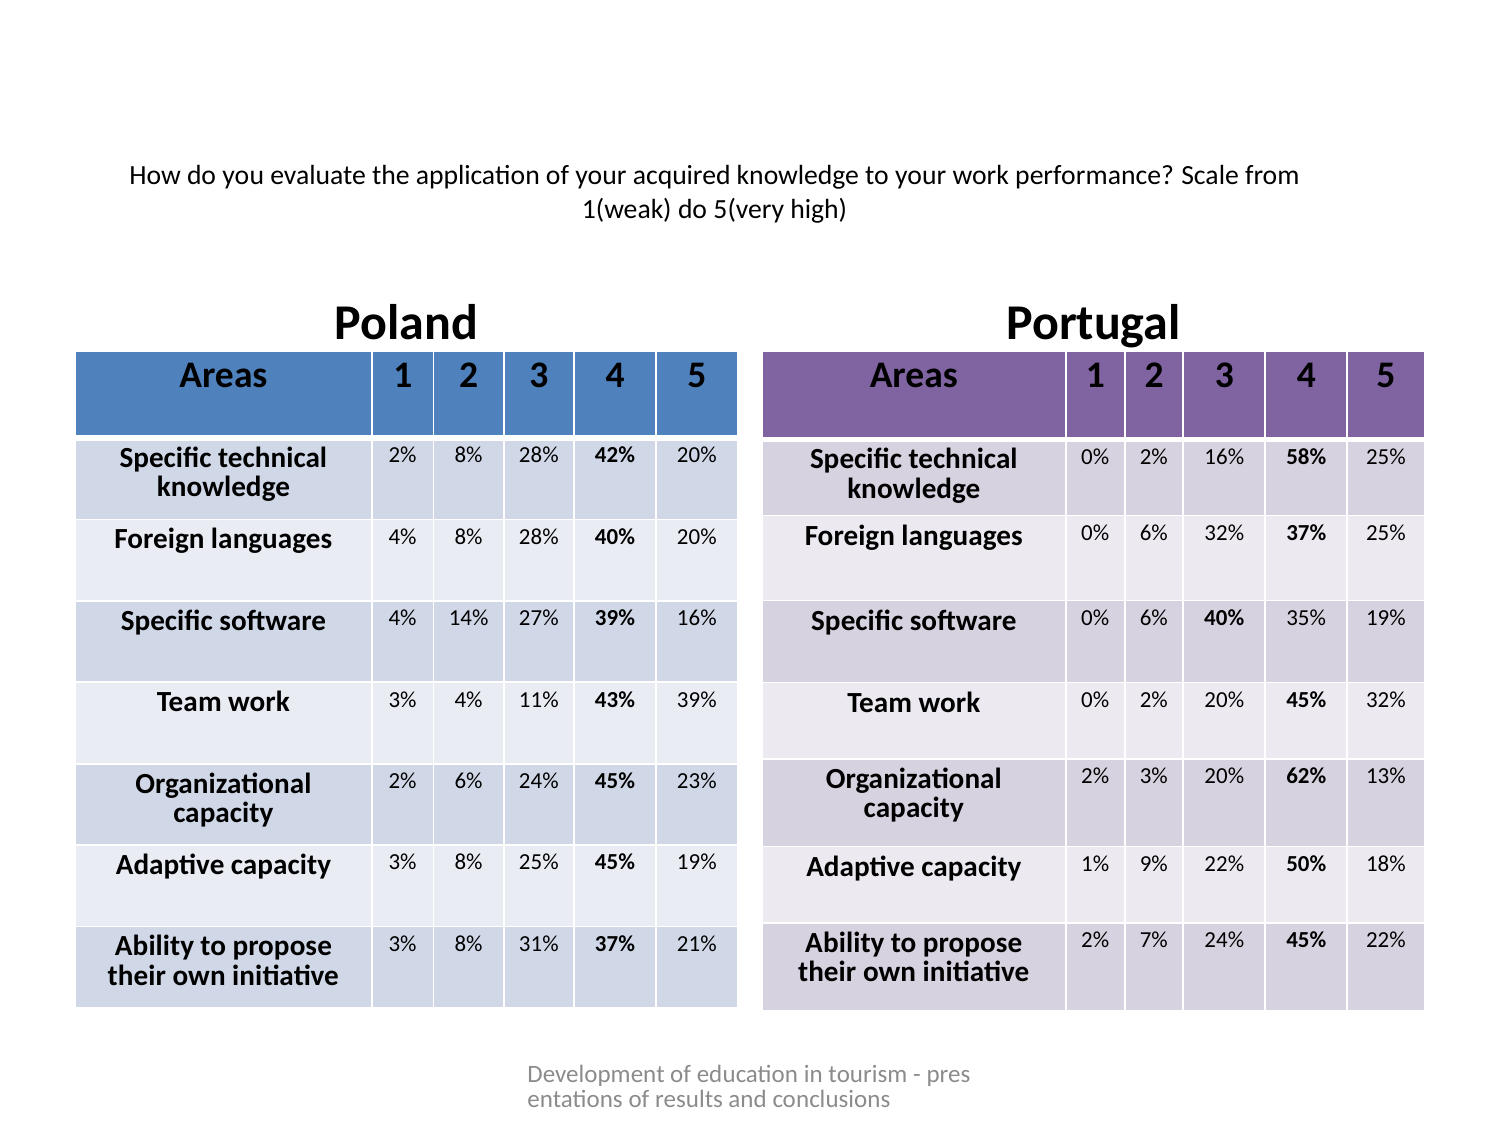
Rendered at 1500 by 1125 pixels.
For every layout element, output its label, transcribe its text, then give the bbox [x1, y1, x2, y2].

table_cell 9% [1126, 847, 1182, 922]
table_cell 20% [657, 441, 737, 519]
table_cell 8% [434, 927, 503, 1007]
table_cell 32% [1184, 516, 1264, 600]
table_header 3 [505, 352, 573, 435]
table_cell 2% [373, 441, 433, 519]
table_cell Team work [76, 683, 371, 763]
table_cell Specific technical knowledge [763, 442, 1065, 515]
table_cell Foreign languages [76, 520, 371, 600]
table_cell 28% [505, 441, 573, 519]
table_cell 39% [575, 602, 655, 681]
table_cell 21% [657, 927, 737, 1007]
table_cell 42% [575, 441, 655, 519]
table_header 3 [1184, 352, 1264, 437]
table_header 2 [1126, 352, 1182, 437]
title How do you evaluate the application of your acquired knowledge to your work performance? Scale from 1(weak) do 5(very high) [76, 149, 1353, 279]
table_cell 6% [1126, 601, 1182, 682]
list Poland [75, 251, 738, 351]
table_cell 3% [1126, 760, 1182, 846]
table_header 4 [575, 352, 655, 435]
table_cell 22% [1348, 924, 1424, 1010]
table_cell 19% [1348, 601, 1424, 682]
table_cell 25% [505, 846, 573, 926]
table_cell 2% [1126, 683, 1182, 758]
table_cell 40% [575, 520, 655, 600]
table_header Areas [76, 352, 371, 435]
table_cell 37% [1266, 516, 1346, 600]
table_cell 0% [1067, 442, 1124, 515]
table_cell 3% [373, 683, 433, 763]
table_cell 28% [505, 520, 573, 600]
table_header 2 [434, 352, 503, 435]
list Portugal [761, 251, 1425, 351]
table_header 1 [373, 352, 433, 435]
table_cell Specific software [76, 602, 371, 681]
table_header 4 [1266, 352, 1346, 437]
table_cell 31% [505, 927, 573, 1007]
table_cell 25% [1348, 516, 1424, 600]
table_header 5 [1348, 352, 1424, 437]
table_cell 32% [1348, 683, 1424, 758]
table_cell 20% [1184, 760, 1264, 846]
table_cell 18% [1348, 847, 1424, 922]
table_cell 0% [1067, 601, 1124, 682]
table_header 5 [657, 352, 737, 435]
table_cell 8% [434, 441, 503, 519]
table_cell 45% [1266, 924, 1346, 1010]
table_cell Adaptive capacity [76, 846, 371, 926]
table_cell 6% [434, 765, 503, 844]
table_cell 2% [1126, 442, 1182, 515]
table_cell 62% [1266, 760, 1346, 846]
table_cell 24% [1184, 924, 1264, 1010]
table_cell Organizational capacity [76, 765, 371, 844]
table_cell 8% [434, 520, 503, 600]
footer Development of education in tourism - presentations of results and conclusions [512, 1042, 988, 1103]
table_cell Specific technical knowledge [76, 441, 371, 519]
table_cell 6% [1126, 516, 1182, 600]
table_cell 22% [1184, 847, 1264, 922]
table_cell 35% [1266, 601, 1346, 682]
table_cell 16% [657, 602, 737, 681]
table_cell Adaptive capacity [763, 847, 1065, 922]
table_cell 20% [657, 520, 737, 600]
table_cell 16% [1184, 442, 1264, 515]
table_cell 45% [575, 765, 655, 844]
table_cell 0% [1067, 516, 1124, 600]
table_cell Ability to propose their own initiative [763, 924, 1065, 1010]
table_cell 24% [505, 765, 573, 844]
table_header Areas [763, 352, 1065, 437]
table_cell 45% [1266, 683, 1346, 758]
table_cell 0% [1067, 683, 1124, 758]
table_cell 43% [575, 683, 655, 763]
table_cell 13% [1348, 760, 1424, 846]
table_cell 39% [657, 683, 737, 763]
table_cell 4% [373, 602, 433, 681]
table_cell 4% [373, 520, 433, 600]
table_cell 23% [657, 765, 737, 844]
table_cell 11% [505, 683, 573, 763]
table_header 1 [1067, 352, 1124, 437]
table_cell 7% [1126, 924, 1182, 1010]
table_cell 2% [373, 765, 433, 844]
table_cell Organizational capacity [763, 760, 1065, 846]
table_cell 3% [373, 846, 433, 926]
table_cell 40% [1184, 601, 1264, 682]
table_cell 58% [1266, 442, 1346, 515]
table_cell 27% [505, 602, 573, 681]
table_cell Team work [763, 683, 1065, 758]
table_cell Ability to propose their own initiative [76, 927, 371, 1007]
table_cell 2% [1067, 760, 1124, 846]
table_cell Specific software [763, 601, 1065, 682]
table_cell 50% [1266, 847, 1346, 922]
table_cell Foreign languages [763, 516, 1065, 600]
table_cell 37% [575, 927, 655, 1007]
table_cell 2% [1067, 924, 1124, 1010]
table_cell 14% [434, 602, 503, 681]
table_cell 3% [373, 927, 433, 1007]
table_cell 20% [1184, 683, 1264, 758]
table_cell 19% [657, 846, 737, 926]
table_cell 25% [1348, 442, 1424, 515]
table_cell 8% [434, 846, 503, 926]
table_cell 45% [575, 846, 655, 926]
table_cell 4% [434, 683, 503, 763]
table_cell 1% [1067, 847, 1124, 922]
